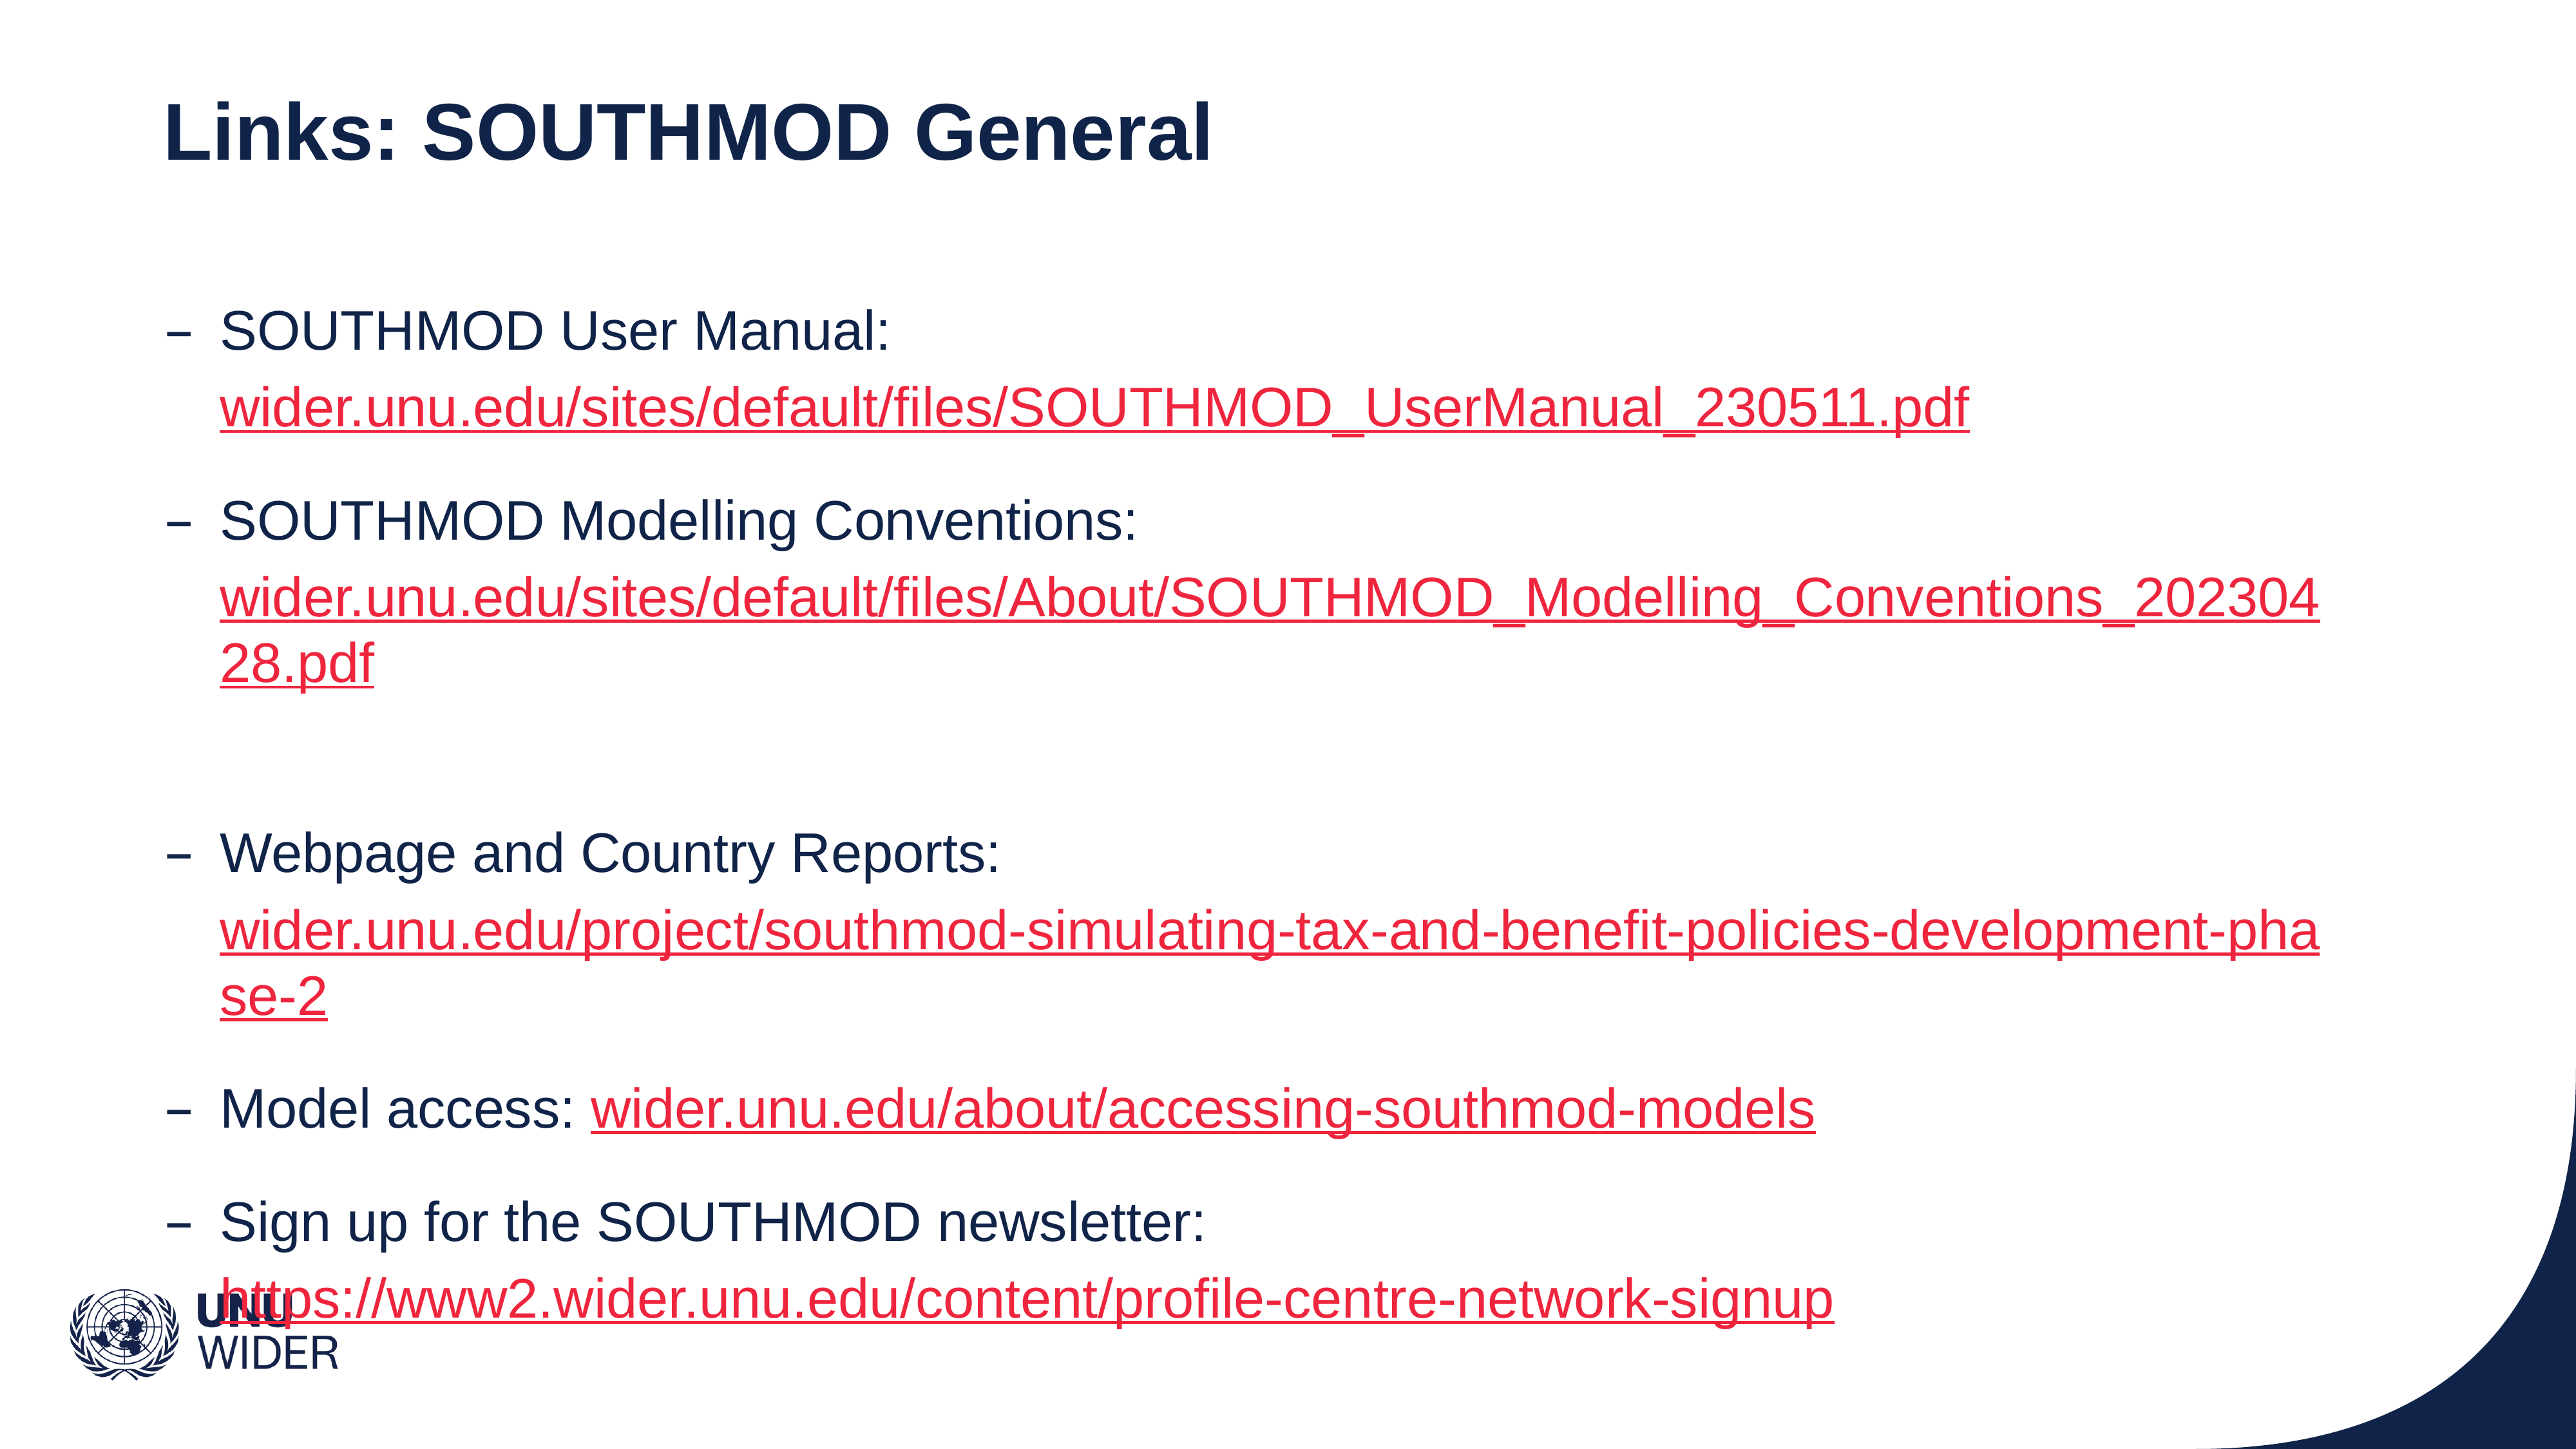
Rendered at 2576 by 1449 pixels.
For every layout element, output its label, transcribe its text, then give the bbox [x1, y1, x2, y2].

list SOUTHMOD User Manual: wider.unu.edu/sites/default/files/SOUTHMOD_UserManual_230511.pdf SOUTHMOD Modelling Conventions: wider.unu.edu/sites/default/files/About/SOUTHMOD_Modelling_Conventions_20230428.pdf Webpage and Country Reports: wider.unu.edu/project/southmod-simulating-tax-and-benefit-policies-development-phase-2 Model access: wider.unu.edu/about/accessing-southmod-models Sign up for the SOUTHMOD newsletter: https://www2.wider.unu.edu/content/profile-centre-network-signup [153, 279, 2356, 1213]
text_box [2196, 1069, 2576, 1449]
picture [0, 1220, 408, 1449]
title Links: SOUTHMOD General [153, 82, 2356, 185]
